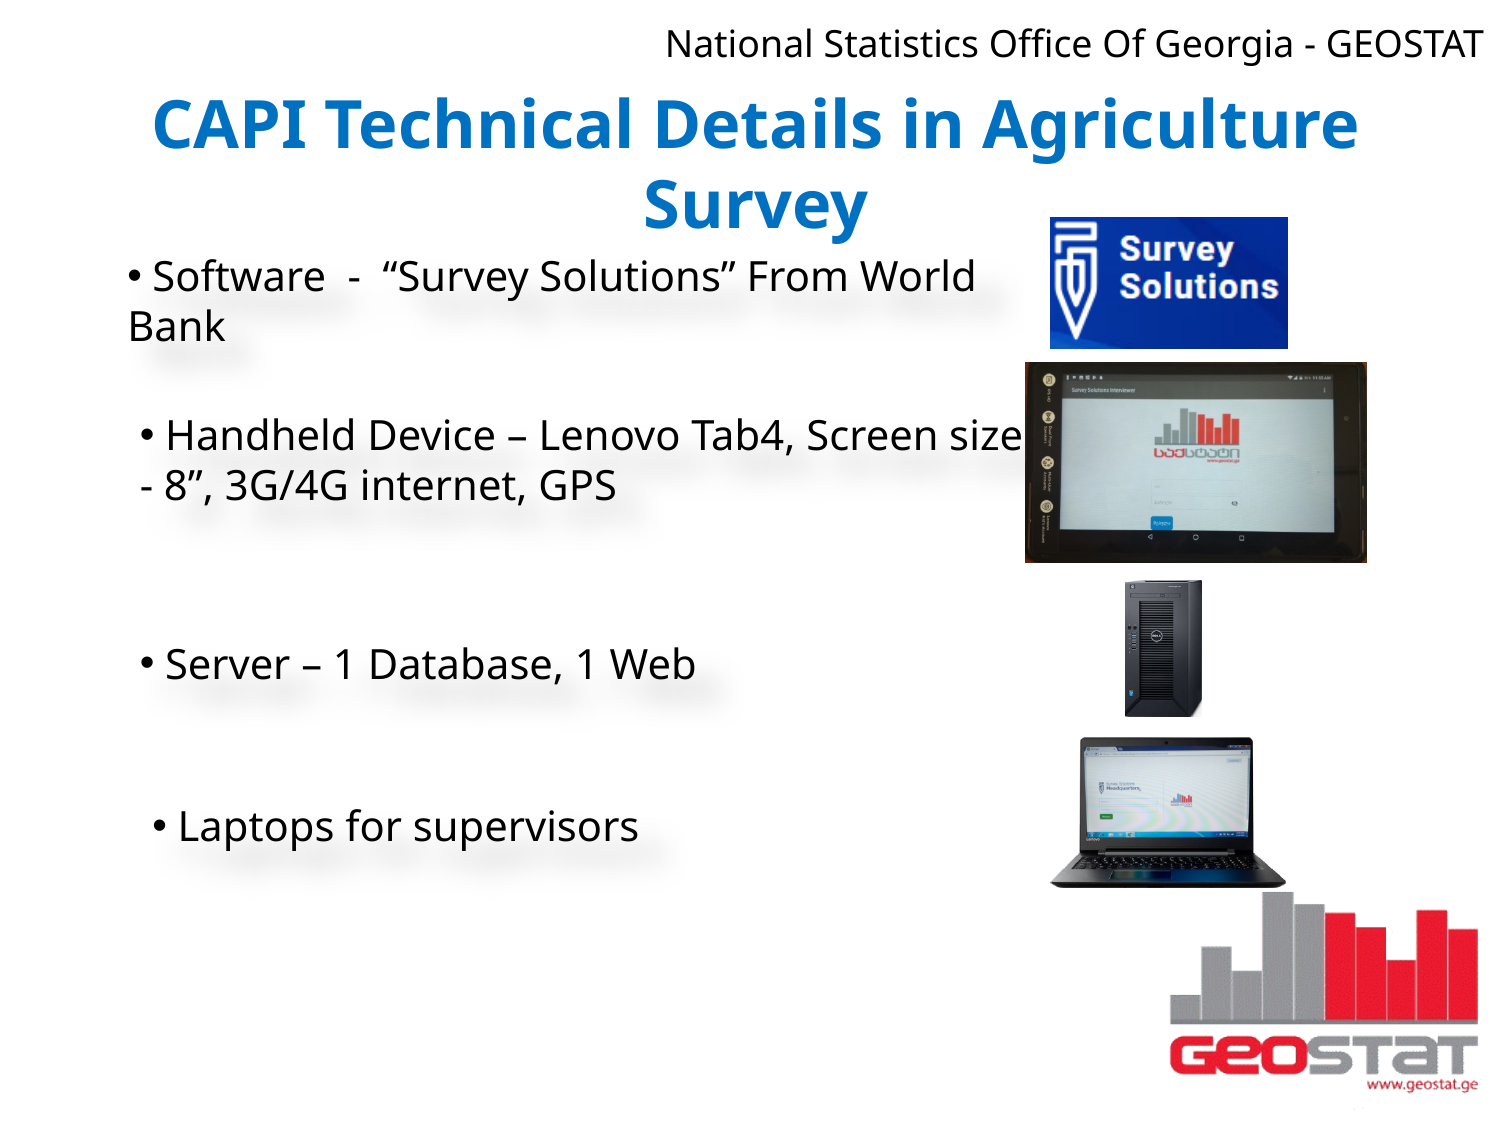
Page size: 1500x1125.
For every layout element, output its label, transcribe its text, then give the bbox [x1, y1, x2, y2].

text_box CAPI Technical Details in Agriculture Survey [74, 74, 1438, 250]
text_box National Statistics Office Of Georgia - GEOSTAT [650, 12, 1500, 73]
text_box Handheld Device – Lenovo Tab4, Screen size - 8”, 3G/4G internet, GPS [124, 401, 1024, 517]
text_box Server – 1 Database, 1 Web [124, 629, 1051, 696]
picture [1049, 737, 1500, 1125]
text_box Laptops for supervisors [137, 792, 1049, 858]
picture [1124, 579, 1202, 717]
picture [1049, 217, 1288, 350]
picture [1024, 362, 1367, 563]
text_box Software - “Survey Solutions” From World Bank [112, 242, 1038, 358]
